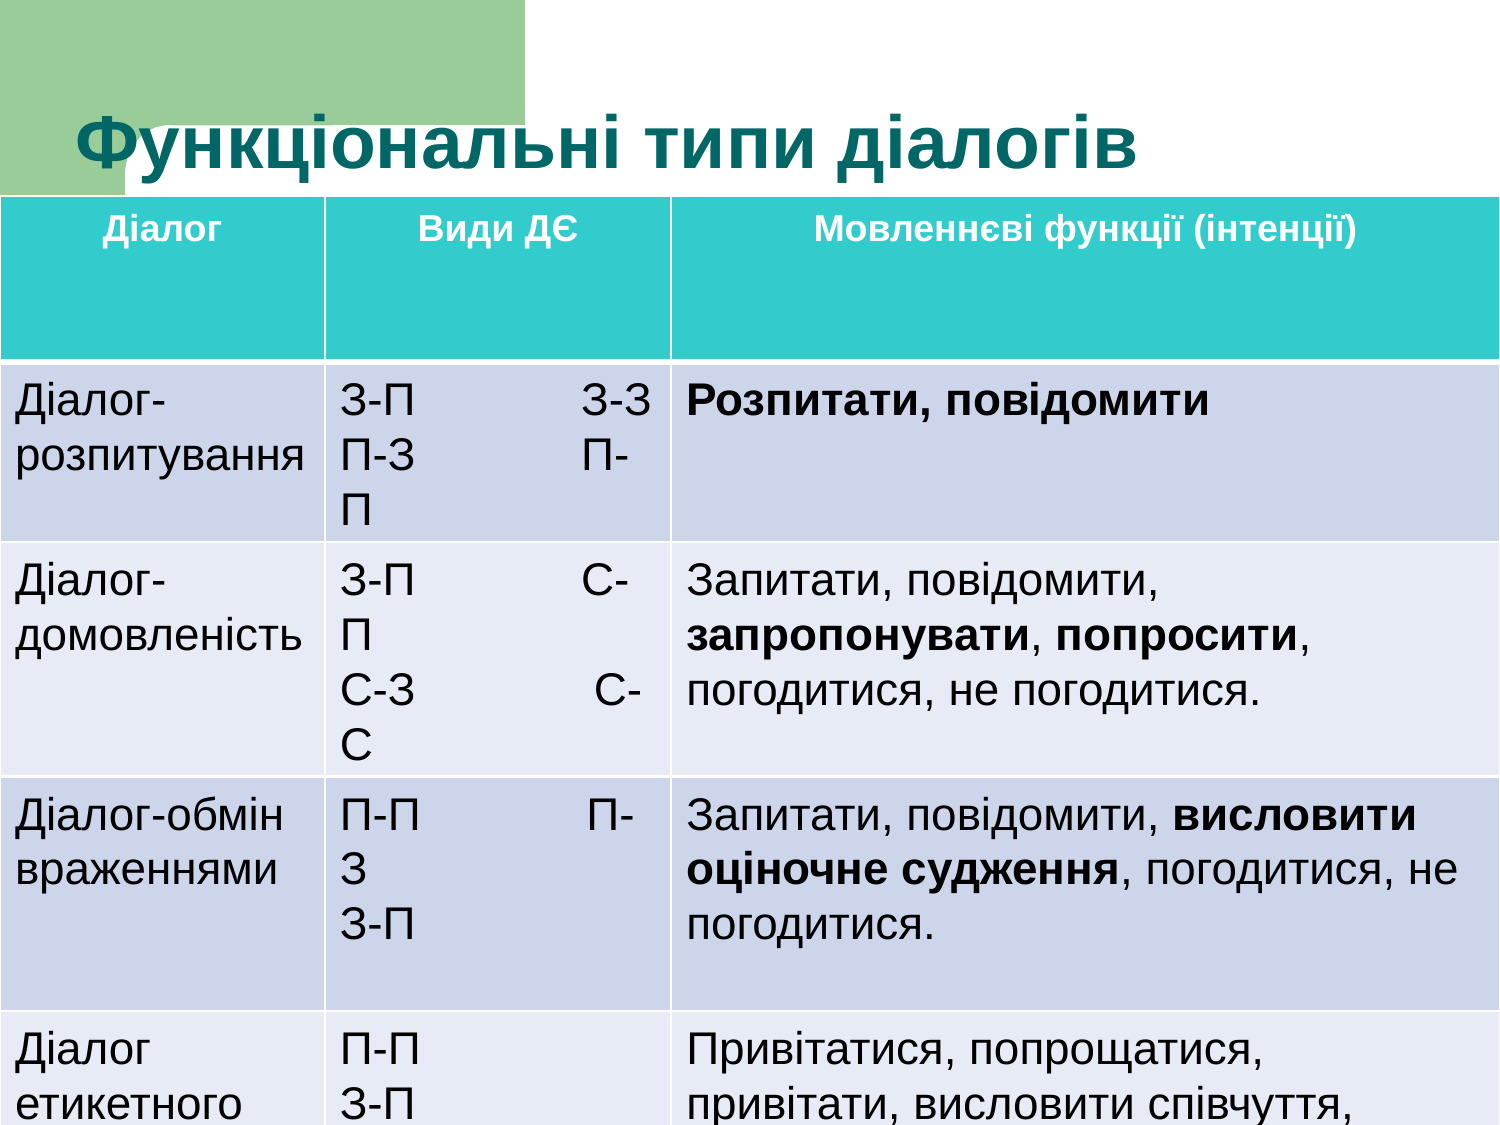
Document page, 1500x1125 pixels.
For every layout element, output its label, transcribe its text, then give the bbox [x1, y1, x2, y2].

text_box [0, 196, 1500, 1125]
title Функціональні типи діалогів [75, 66, 1425, 185]
